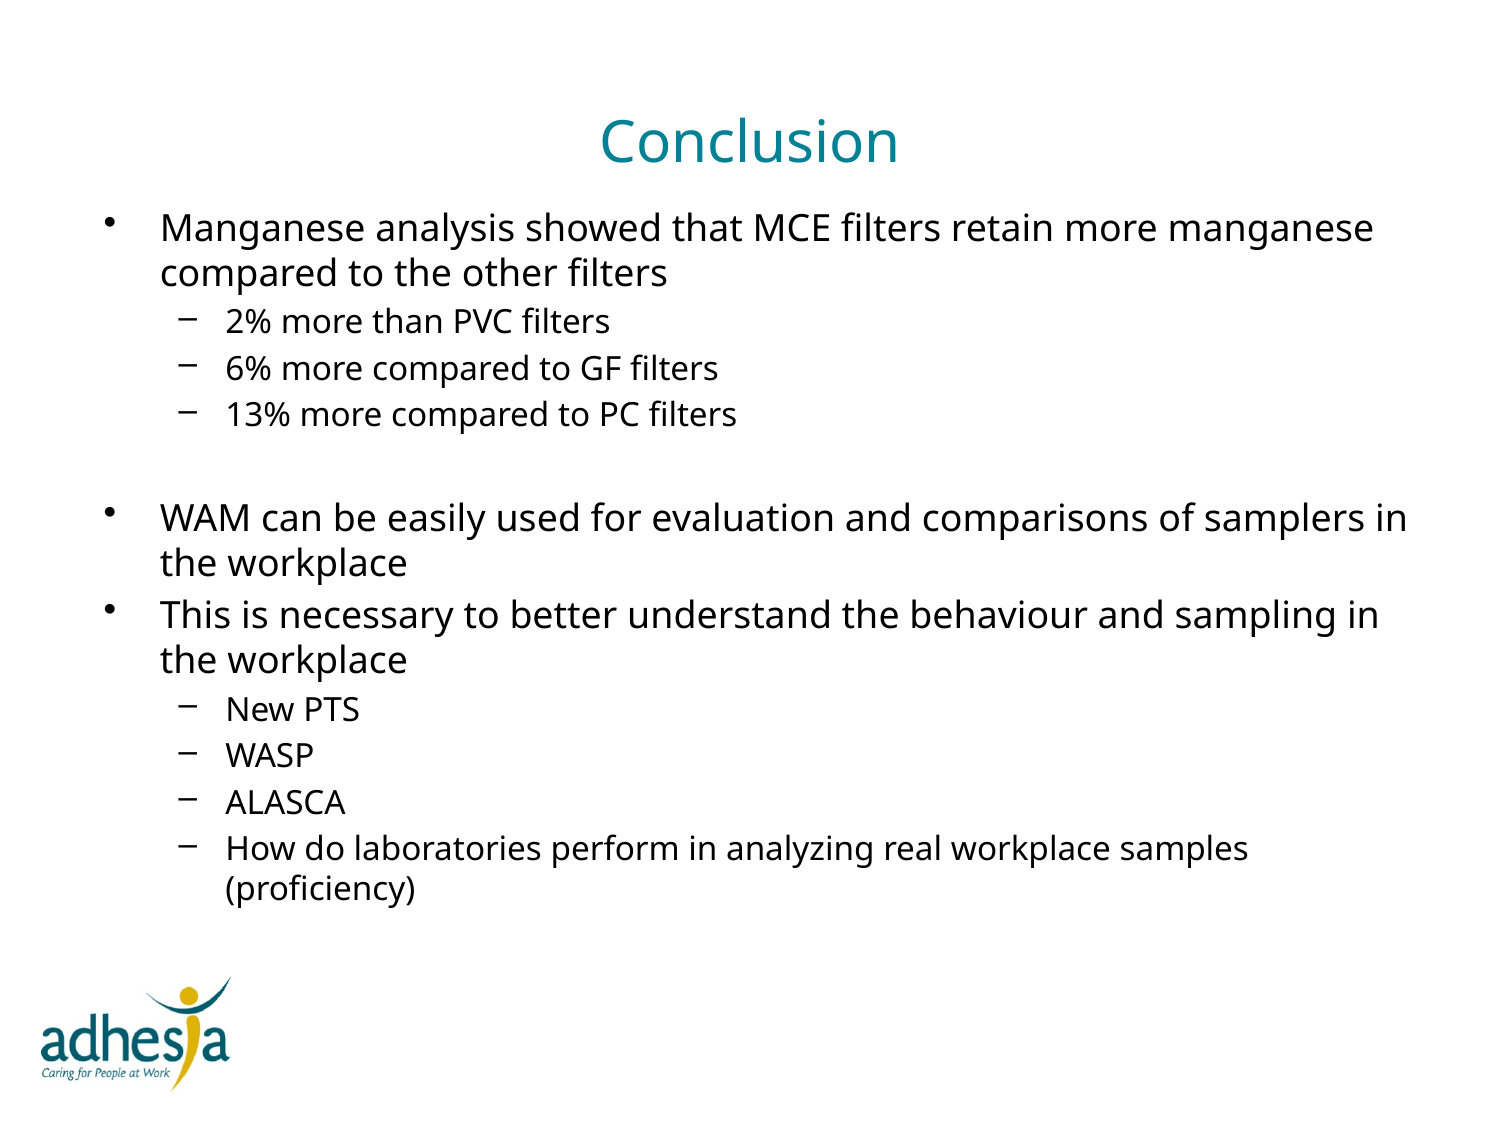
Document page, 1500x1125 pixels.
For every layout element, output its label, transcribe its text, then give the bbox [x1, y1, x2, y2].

list Manganese analysis showed that MCE filters retain more manganese compared to the other filters 2% more than PVC filters 6% more compared to GF filters 13% more compared to PC filters WAM can be easily used for evaluation and comparisons of samplers in the workplace This is necessary to better understand the behaviour and sampling in the workplace New PTS WASP ALASCA How do laboratories perform in analyzing real workplace samples (proficiency) [88, 196, 1439, 939]
picture [41, 976, 231, 1092]
title Conclusion [75, 45, 1425, 233]
